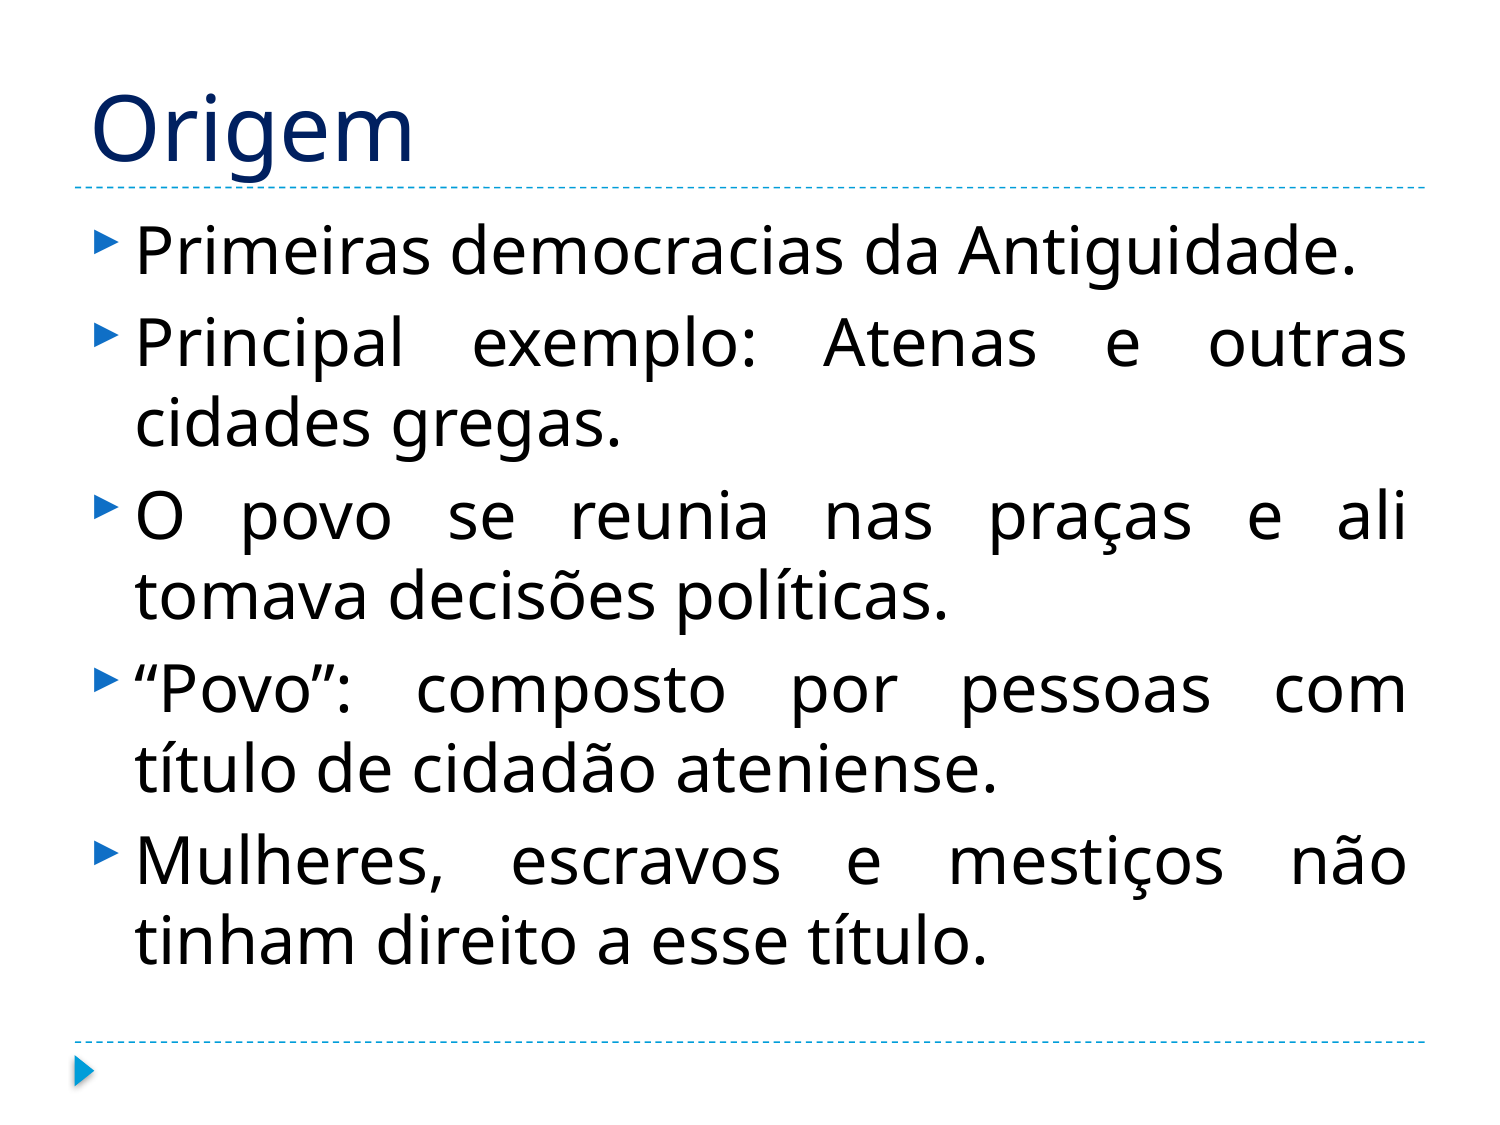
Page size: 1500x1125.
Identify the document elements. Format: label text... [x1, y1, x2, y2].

title Origem [75, 24, 1425, 188]
list Primeiras democracias da Antiguidade. Principal exemplo: Atenas e outras cidades gregas. O povo se reunia nas praças e ali tomava decisões políticas. “Povo”: composto por pessoas com título de cidadão ateniense. Mulheres, escravos e mestiços não tinham direito a esse título. [75, 200, 1425, 1010]
